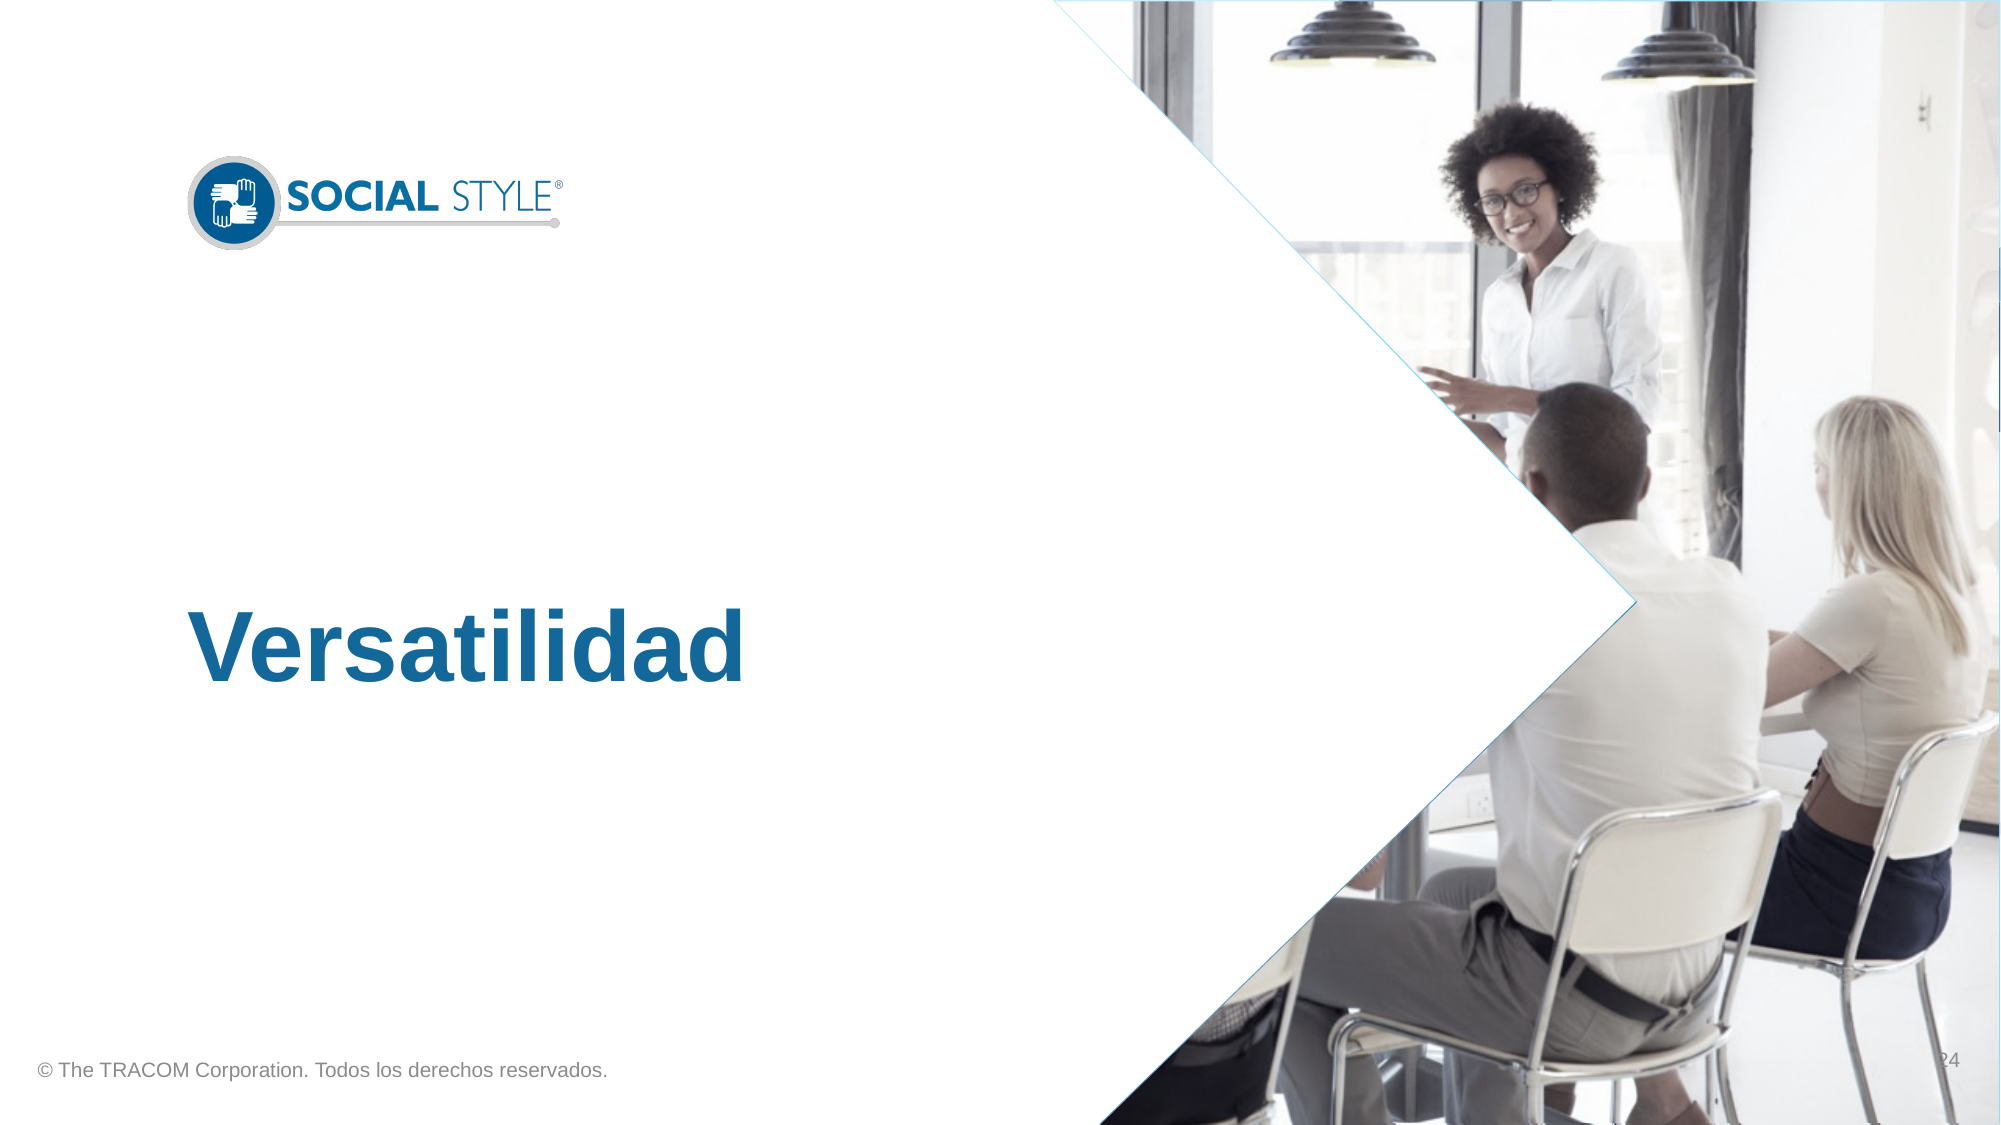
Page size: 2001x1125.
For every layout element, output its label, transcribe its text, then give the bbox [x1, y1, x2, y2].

footer © The TRACOM Corporation. Todos los derechos reservados. [37, 1056, 1338, 1103]
title Versatilidad [187, 379, 1316, 703]
picture [187, 156, 563, 250]
slide_number 24 [1510, 1046, 1961, 1093]
picture [1055, 0, 2001, 1125]
